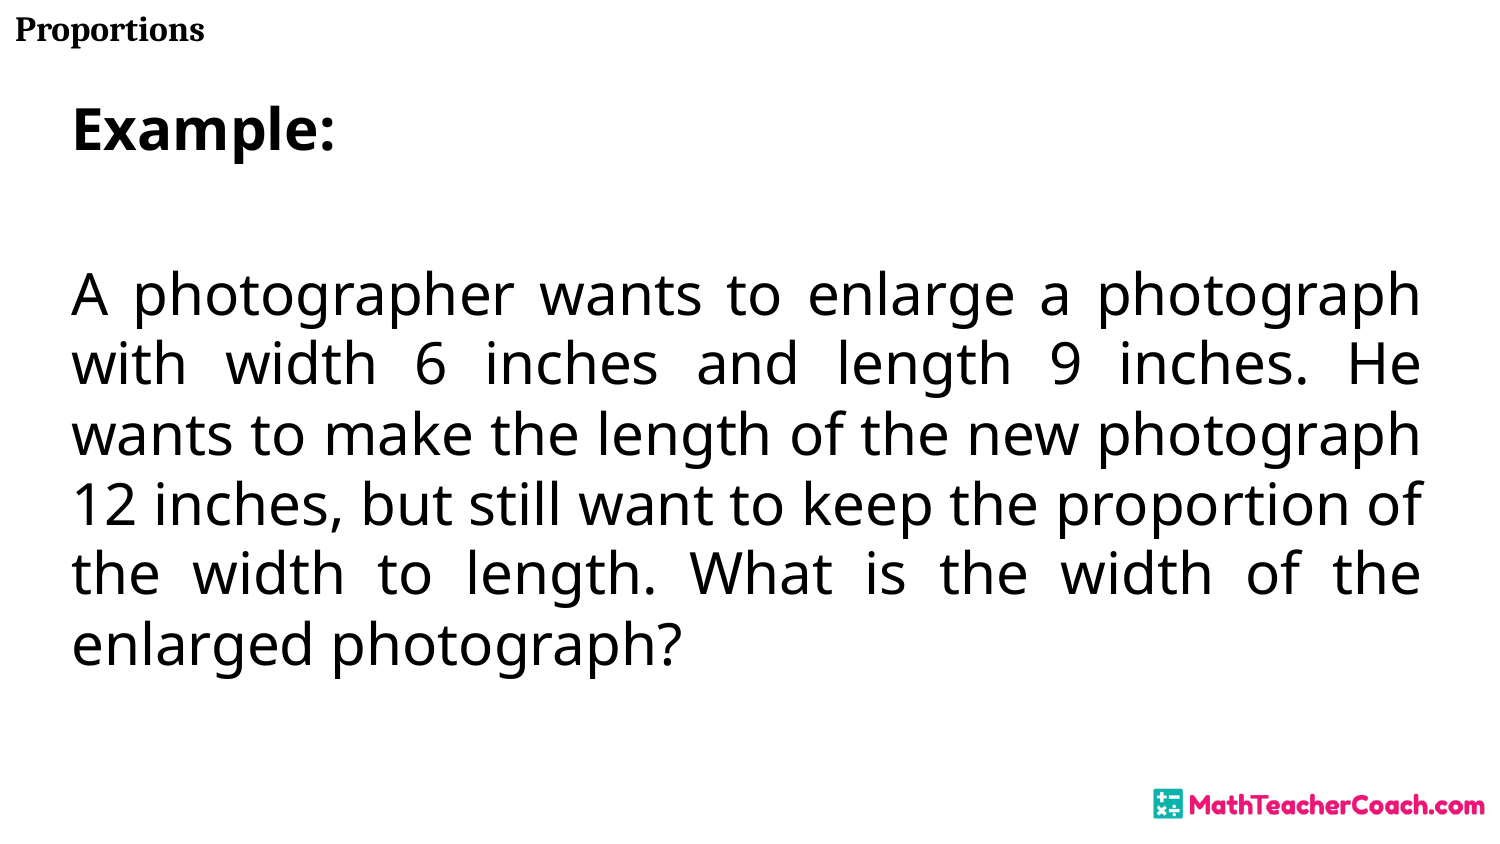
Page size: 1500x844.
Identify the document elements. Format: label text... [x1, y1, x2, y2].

title Proportions [0, 0, 1350, 57]
picture [1149, 784, 1487, 821]
text_box Example: A photographer wants to enlarge a photograph with width 6 inches and length 9 inches. He wants to make the length of the new photograph 12 inches, but still want to keep the proportion of the width to length. What is the width of the enlarged photograph? [56, 84, 1438, 767]
